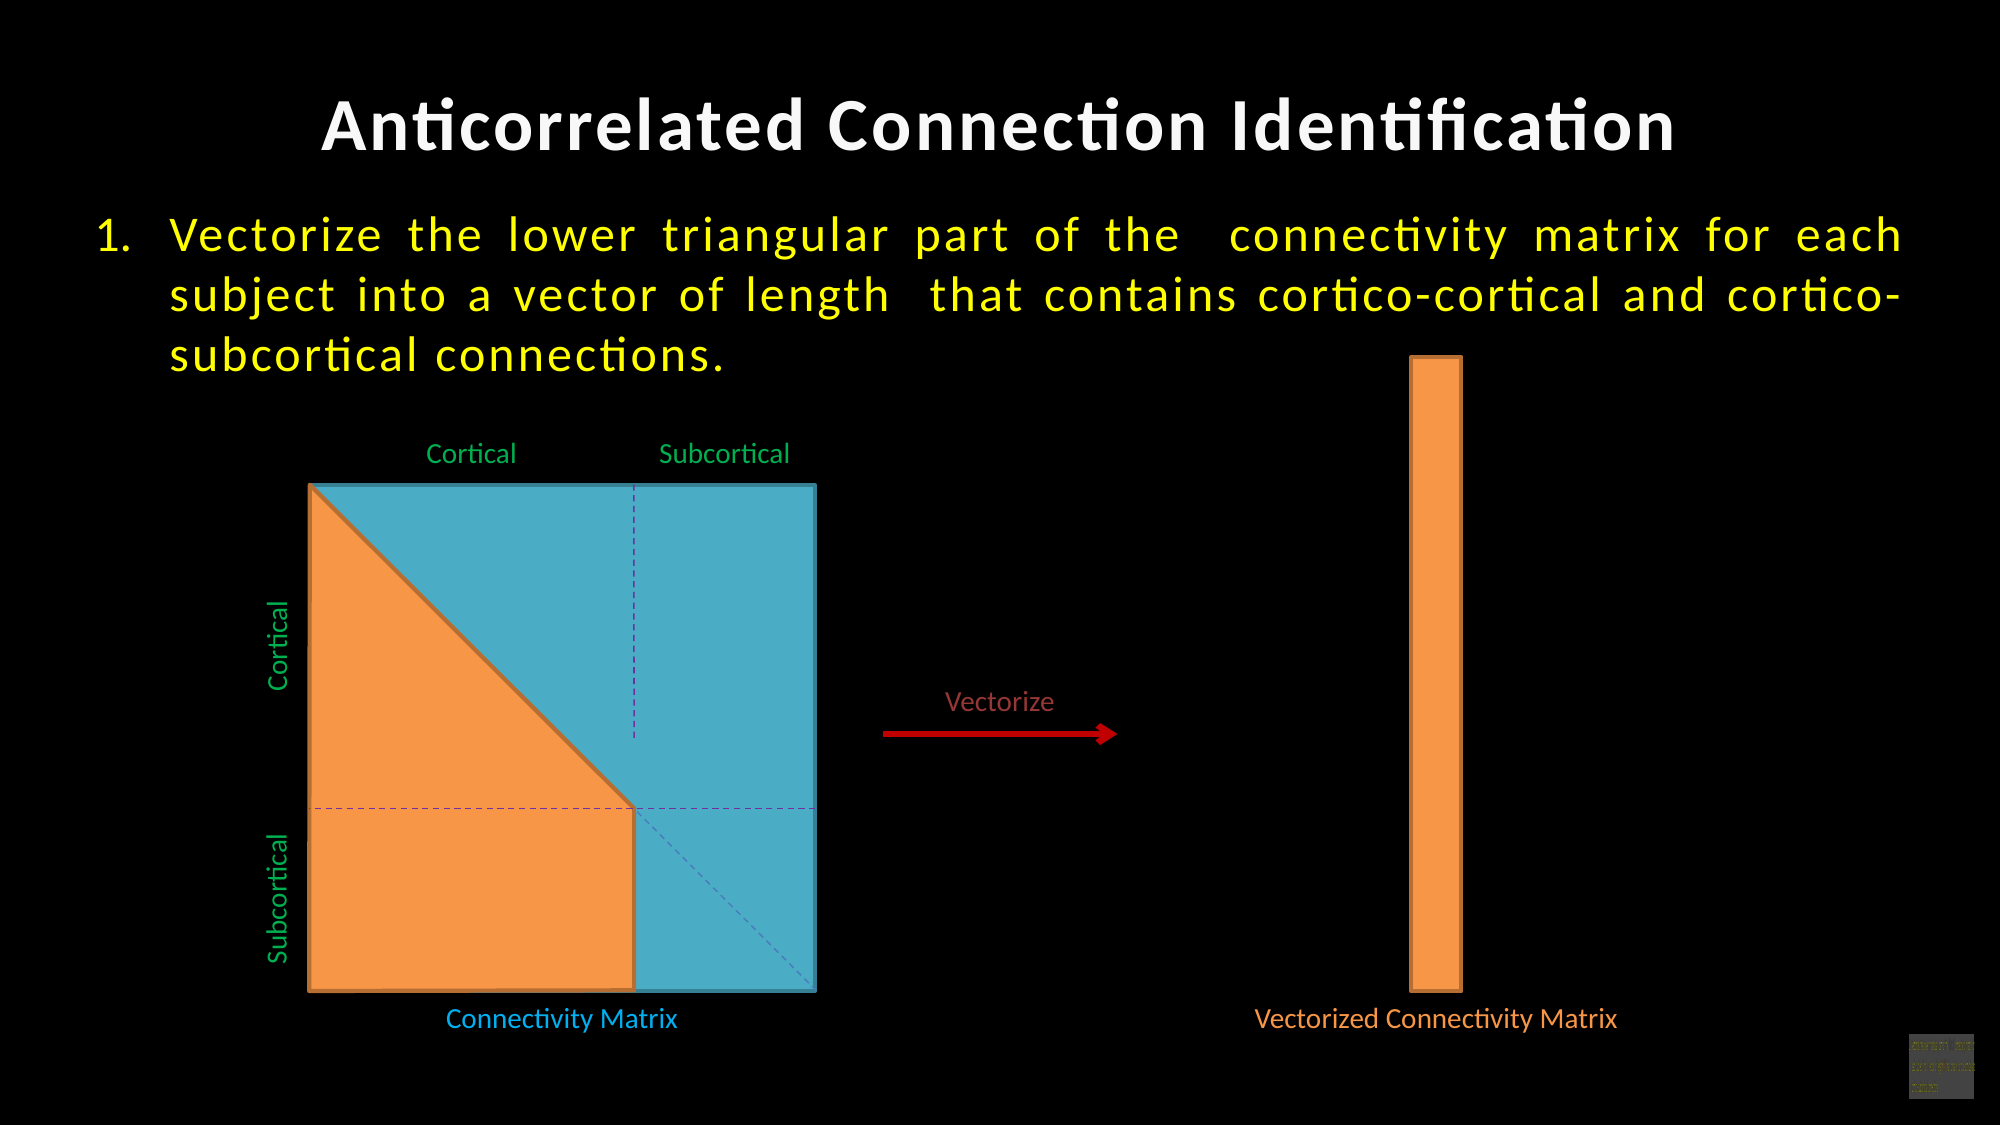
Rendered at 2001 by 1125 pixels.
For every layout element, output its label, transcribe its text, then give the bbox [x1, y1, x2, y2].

text_box Subcortical [634, 427, 816, 483]
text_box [639, 813, 817, 992]
picture [1908, 1033, 1976, 1101]
text_box Subcortical [249, 808, 304, 990]
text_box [309, 485, 633, 808]
text_box Vectorize [909, 675, 1091, 733]
text_box Cortical [250, 483, 310, 808]
text_box Anticorrelated Connection Identification [249, 0, 1750, 242]
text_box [635, 485, 817, 811]
text_box Cortical [309, 427, 634, 483]
text_box [1409, 355, 1463, 993]
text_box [309, 816, 629, 992]
